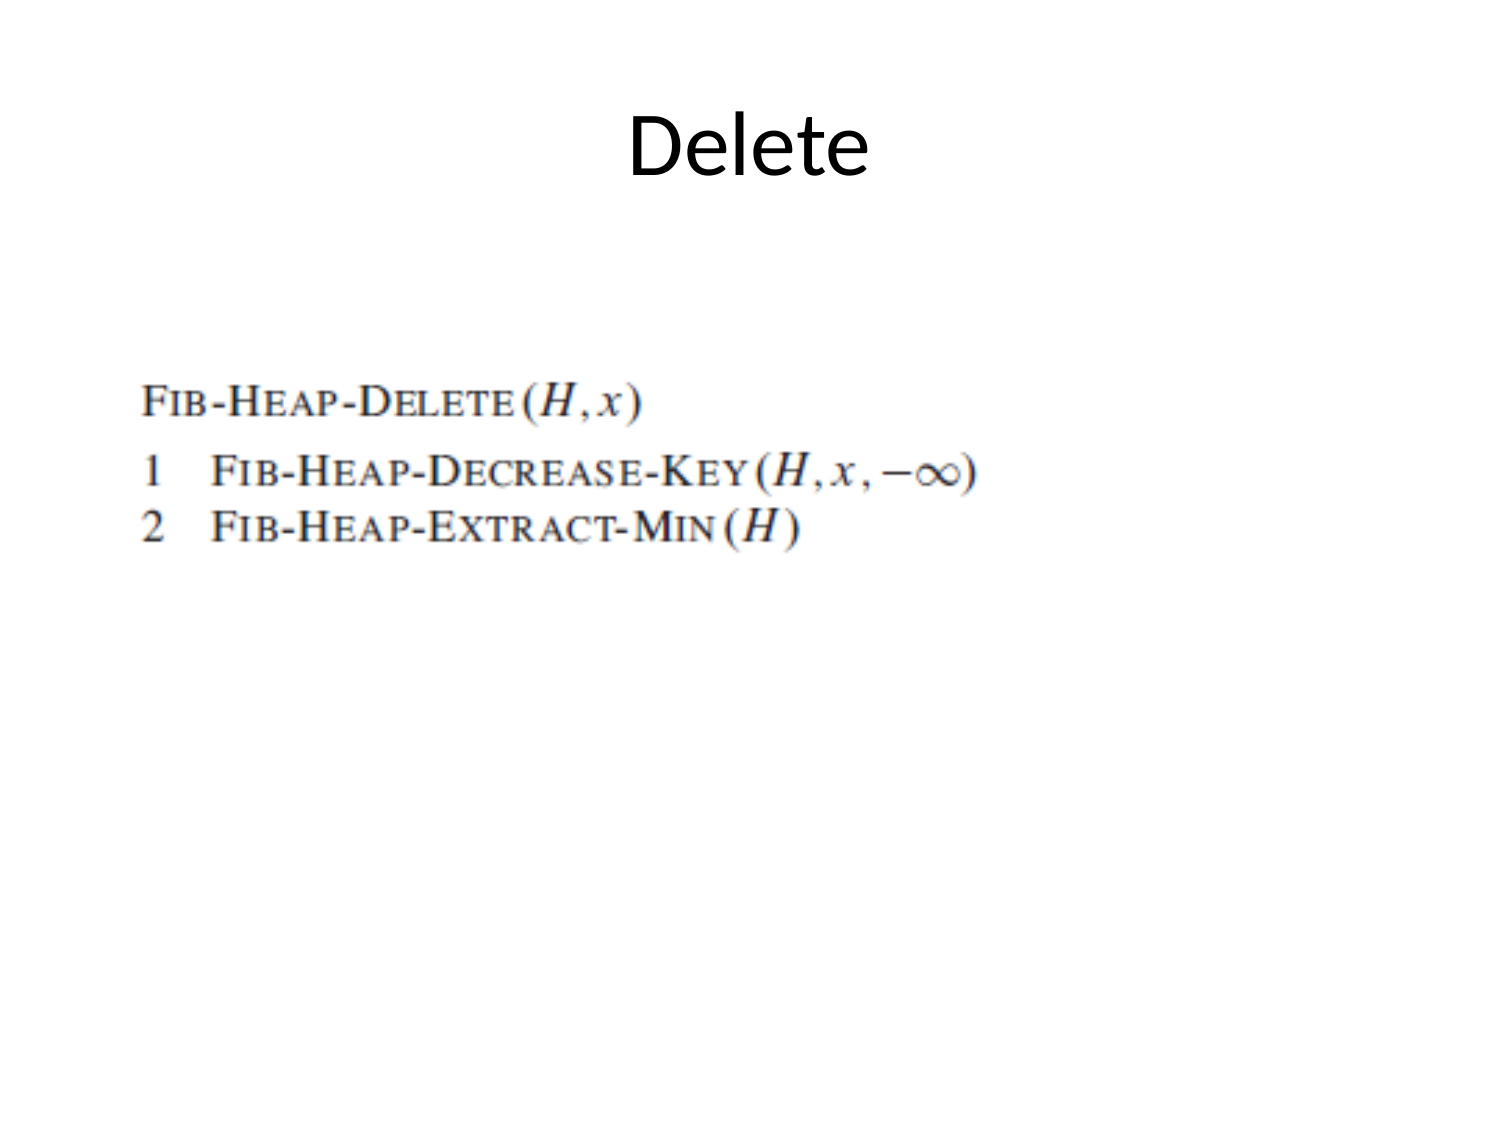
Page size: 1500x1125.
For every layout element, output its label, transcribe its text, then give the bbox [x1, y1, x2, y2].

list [123, 361, 1017, 587]
title Delete [75, 45, 1425, 233]
